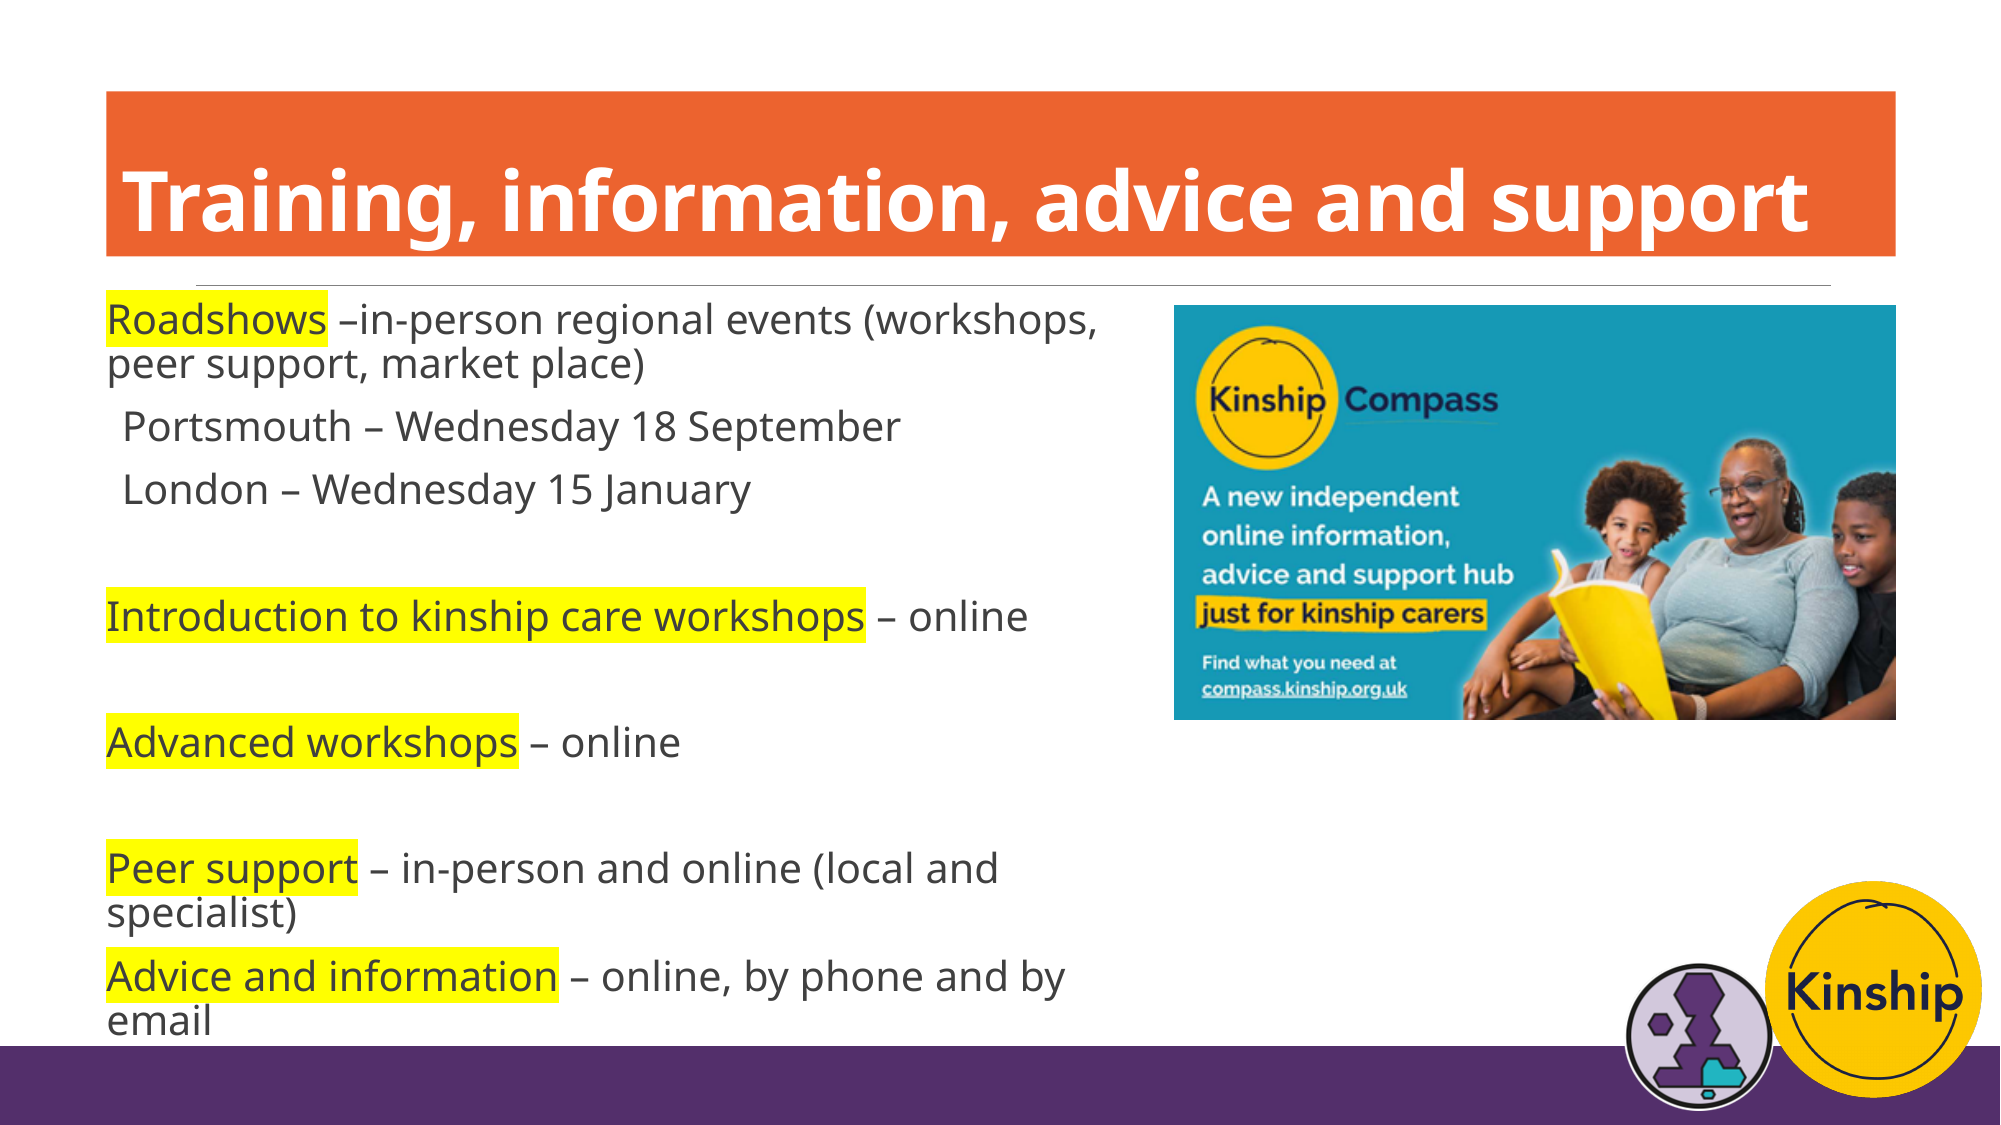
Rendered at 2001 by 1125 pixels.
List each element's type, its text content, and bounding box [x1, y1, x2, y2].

title Training, information, advice and support [106, 91, 1896, 257]
list Roadshows –in-person regional events (workshops, peer support, market place) Portsmouth – Wednesday 18 September London – Wednesday 15 January Introduction to kinship care workshops – online Advanced workshops – online Peer support – in-person and online (local and specialist) Advice and information – online, by phone and by email [106, 291, 1175, 1063]
picture [1173, 304, 1897, 721]
picture [1624, 880, 1983, 1111]
